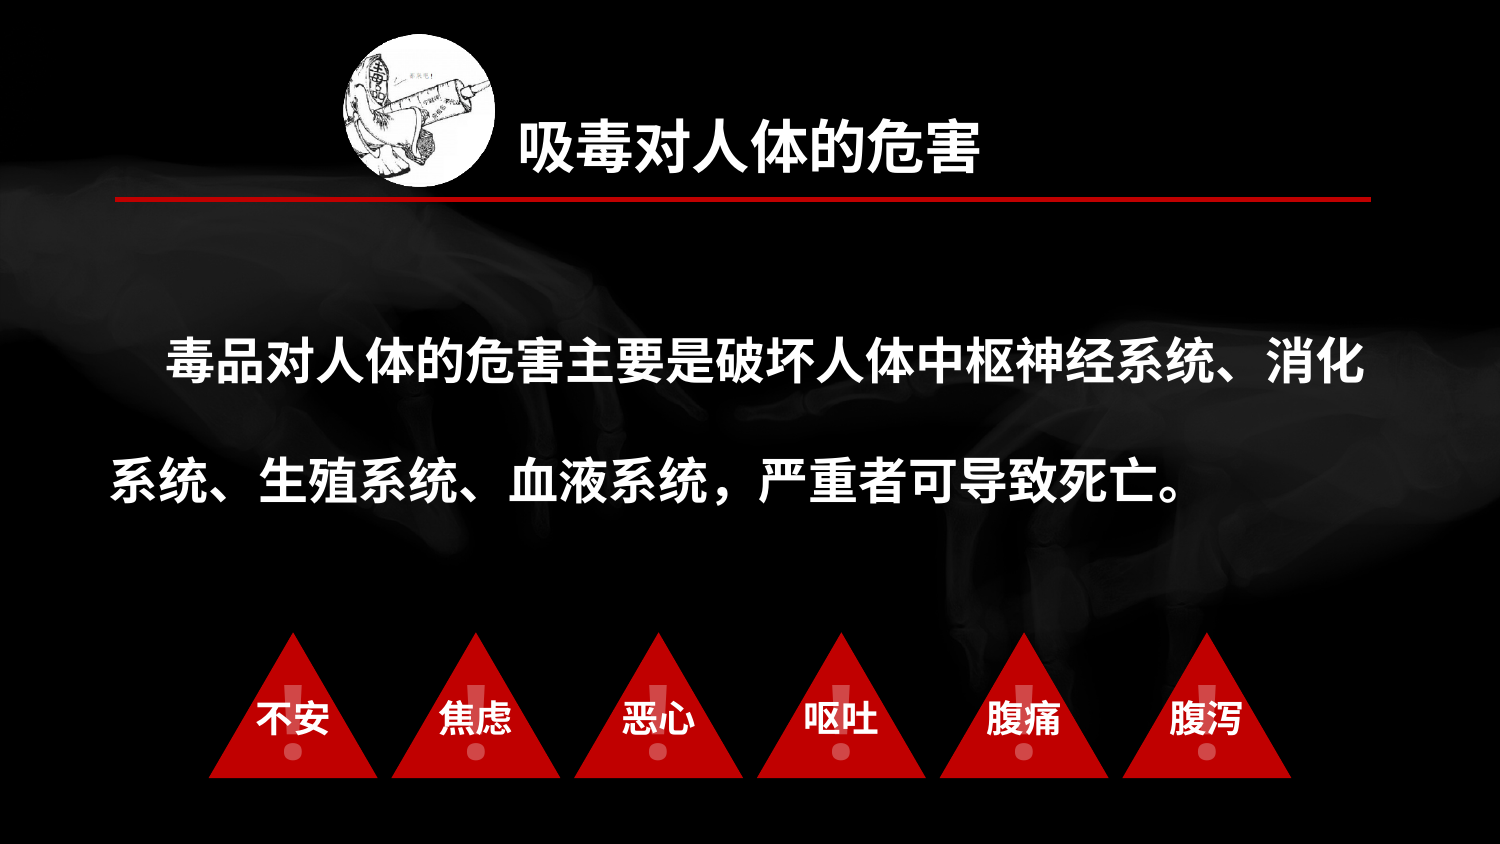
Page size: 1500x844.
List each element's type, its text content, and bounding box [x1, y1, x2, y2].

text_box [208, 632, 1292, 781]
text_box 吸毒对人体的危害 [515, 110, 985, 181]
picture [0, 0, 1500, 844]
text_box 毒品对人体的危害主要是破坏人体中枢神经系统、消化系统、生殖系统、血液系统，严重者可导致死亡。 [108, 269, 1379, 510]
